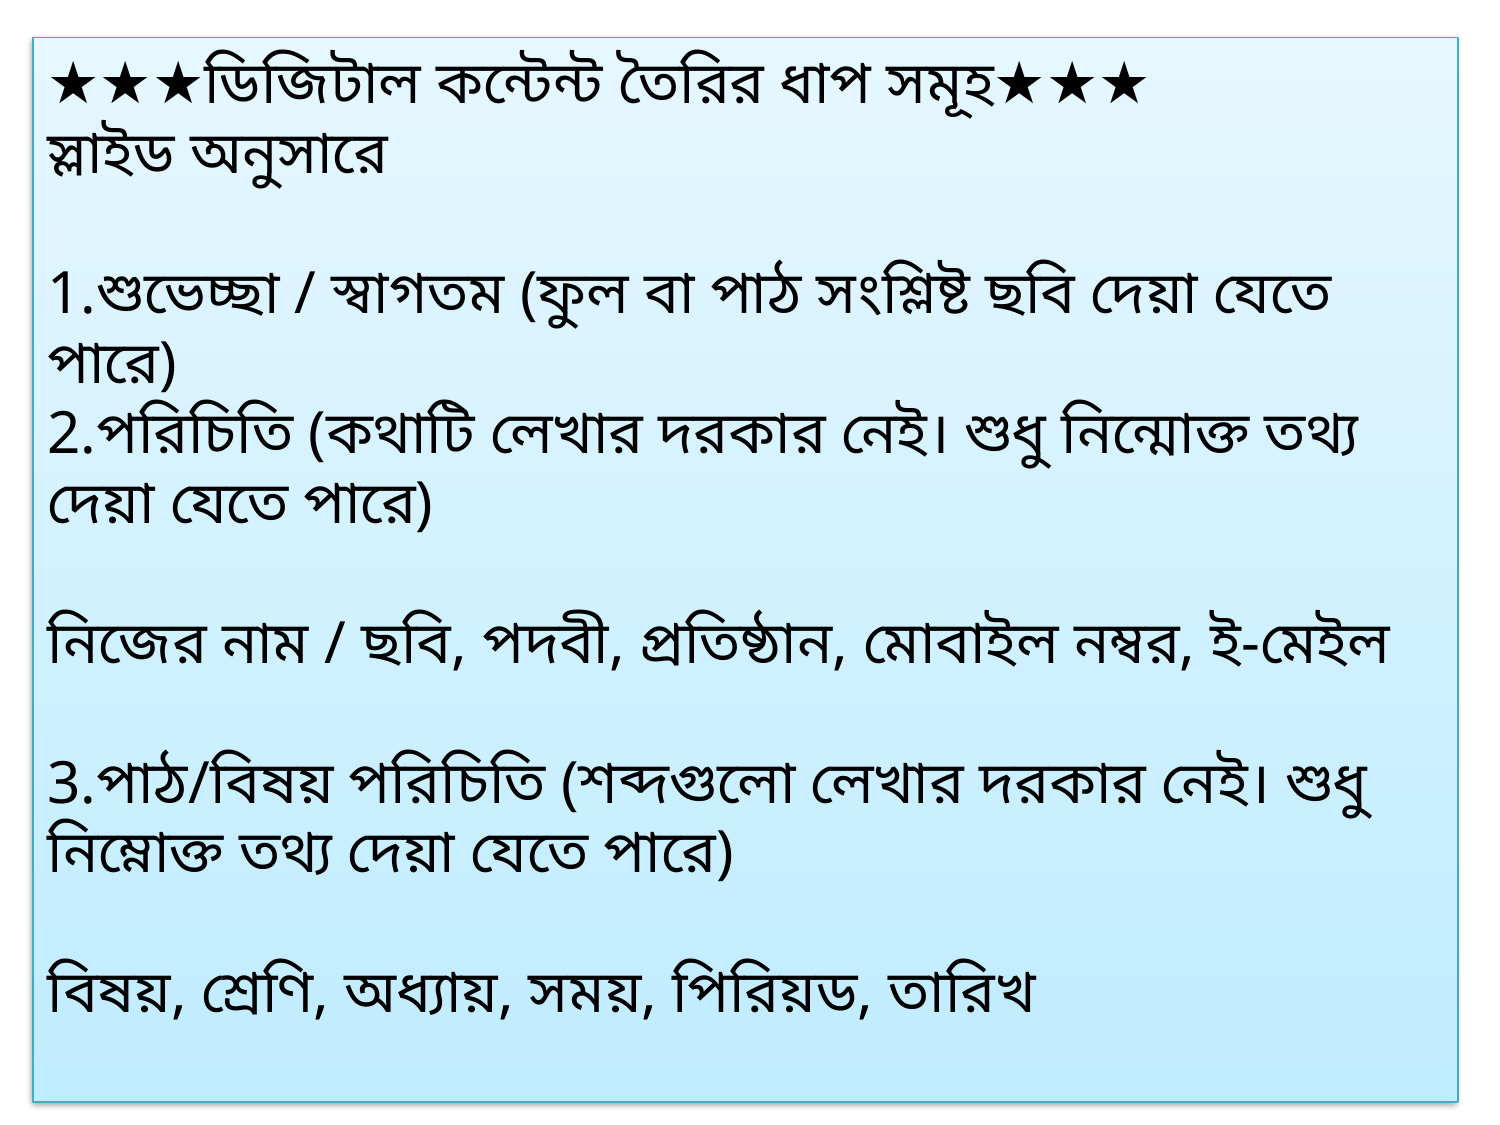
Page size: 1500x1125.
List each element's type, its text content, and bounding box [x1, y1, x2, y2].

text_box ★★★ডিজিটাল কন্টেন্ট তৈরির ধাপ সমূহ★★★ স্লাইড অনুসারে 1.শুভেচ্ছা / স্বাগতম (ফুল বা পাঠ সংশ্লিষ্ট ছবি দেয়া যেতে পারে) 2.পরিচিতি (কথাটি লেখার দরকার নেই। শুধু নিন্মোক্ত তথ্য দেয়া যেতে পারে) নিজের নাম / ছবি, পদবী, প্রতিষ্ঠান, মোবাইল নম্বর, ই-মেইল 3.পাঠ/বিষয় পরিচিতি (শব্দগুলো লেখার দরকার নেই। শুধু নিম্নোক্ত তথ্য দেয়া যেতে পারে) বিষয়, শ্রেণি, অধ্যায়, সময়, পিরিয়ড, তারিখ [32, 37, 1459, 1103]
